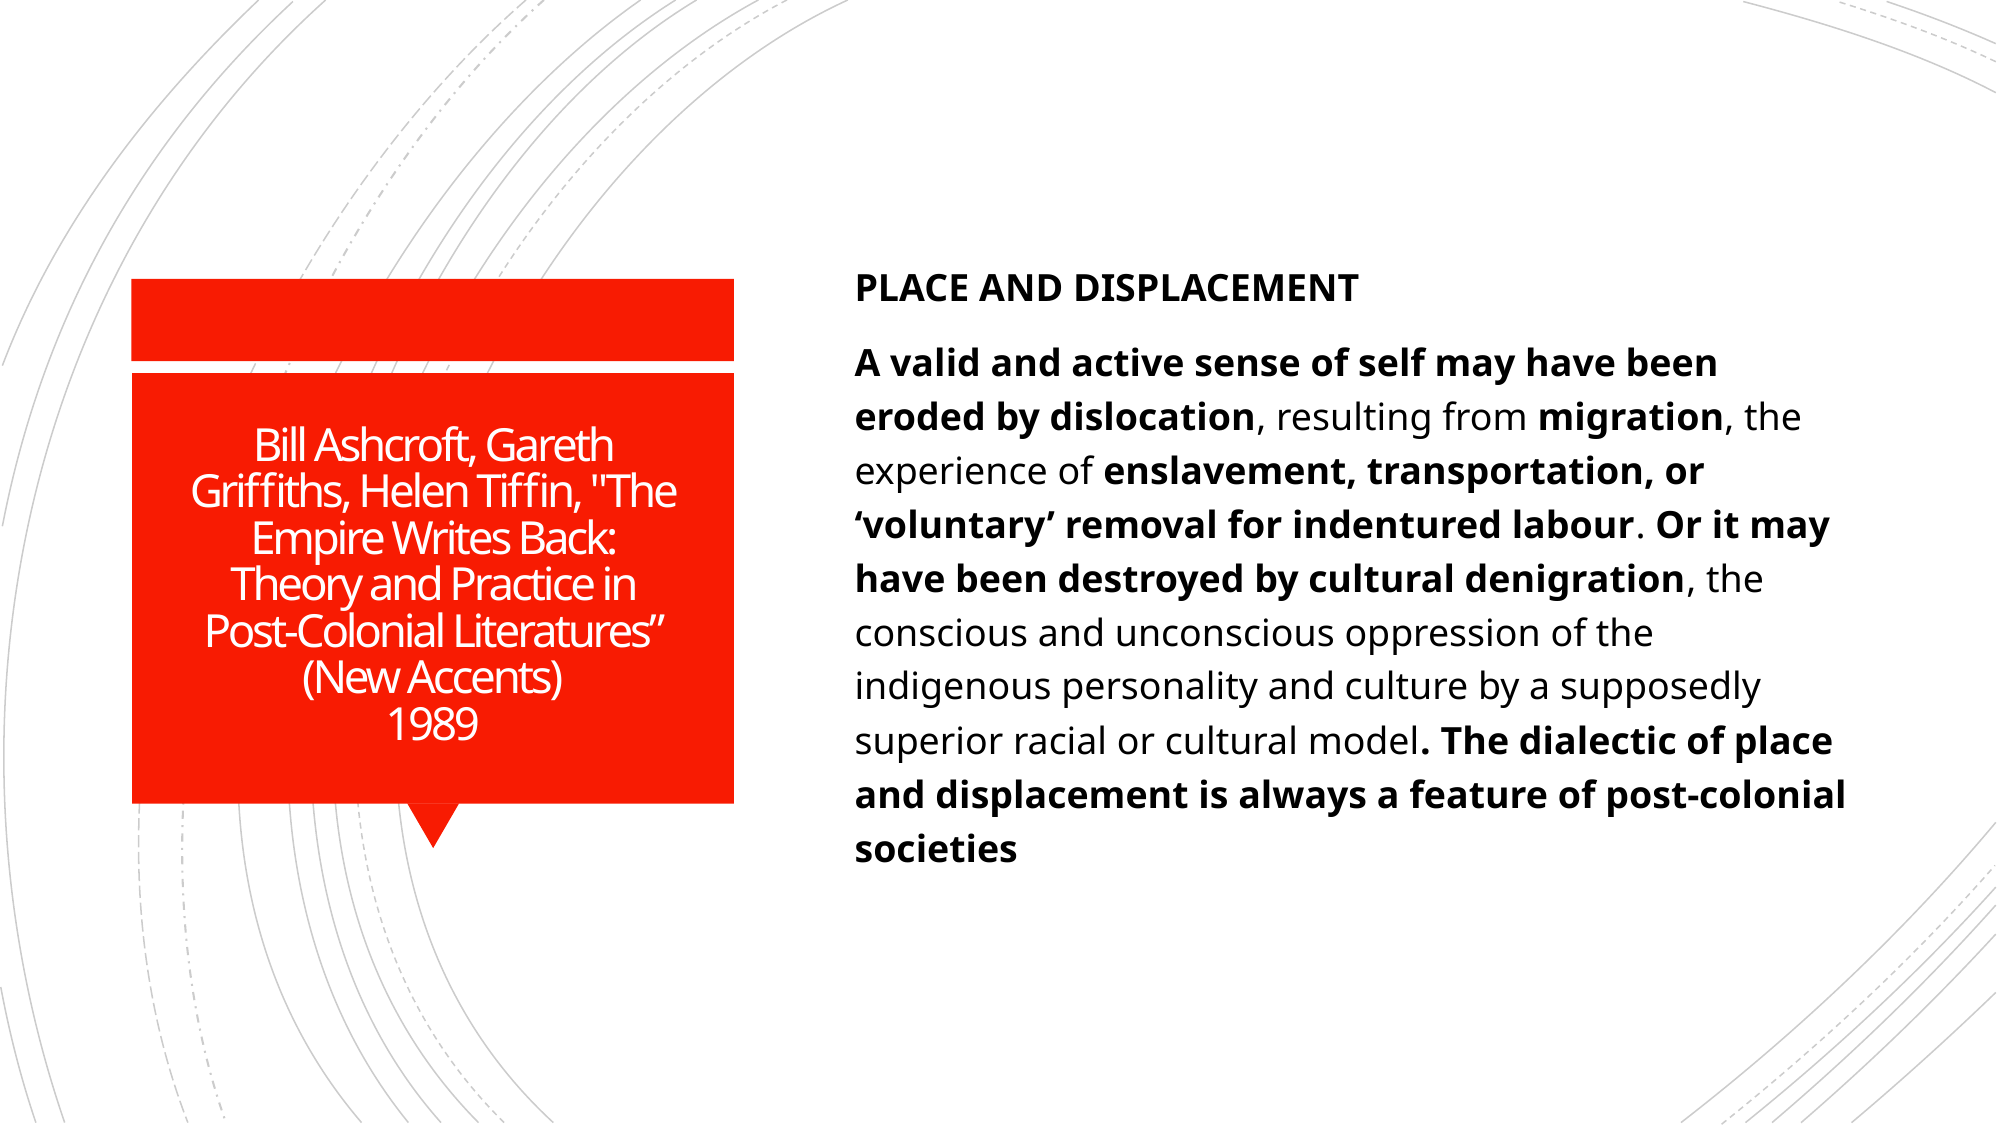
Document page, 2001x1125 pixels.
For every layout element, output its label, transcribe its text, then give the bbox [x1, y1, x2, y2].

title Bill Ashcroft, Gareth Griffiths, Helen Tiffin, "The Empire Writes Back: Theory and Practice in Post-Colonial Literatures” (New Accents) 1989 [145, 385, 720, 789]
list PLACE AND DISPLACEMENT A valid and active sense of self may have been eroded by dislocation, resulting from migration, the experience of enslavement, transportation, or ‘voluntary’ removal for indentured labour. Or it may have been destroyed by cultural denigration, the conscious and unconscious oppression of the indigenous personality and culture by a supposedly superior racial or cultural model. The dialectic of place and displacement is always a feature of post-colonial societies [839, 131, 1871, 993]
